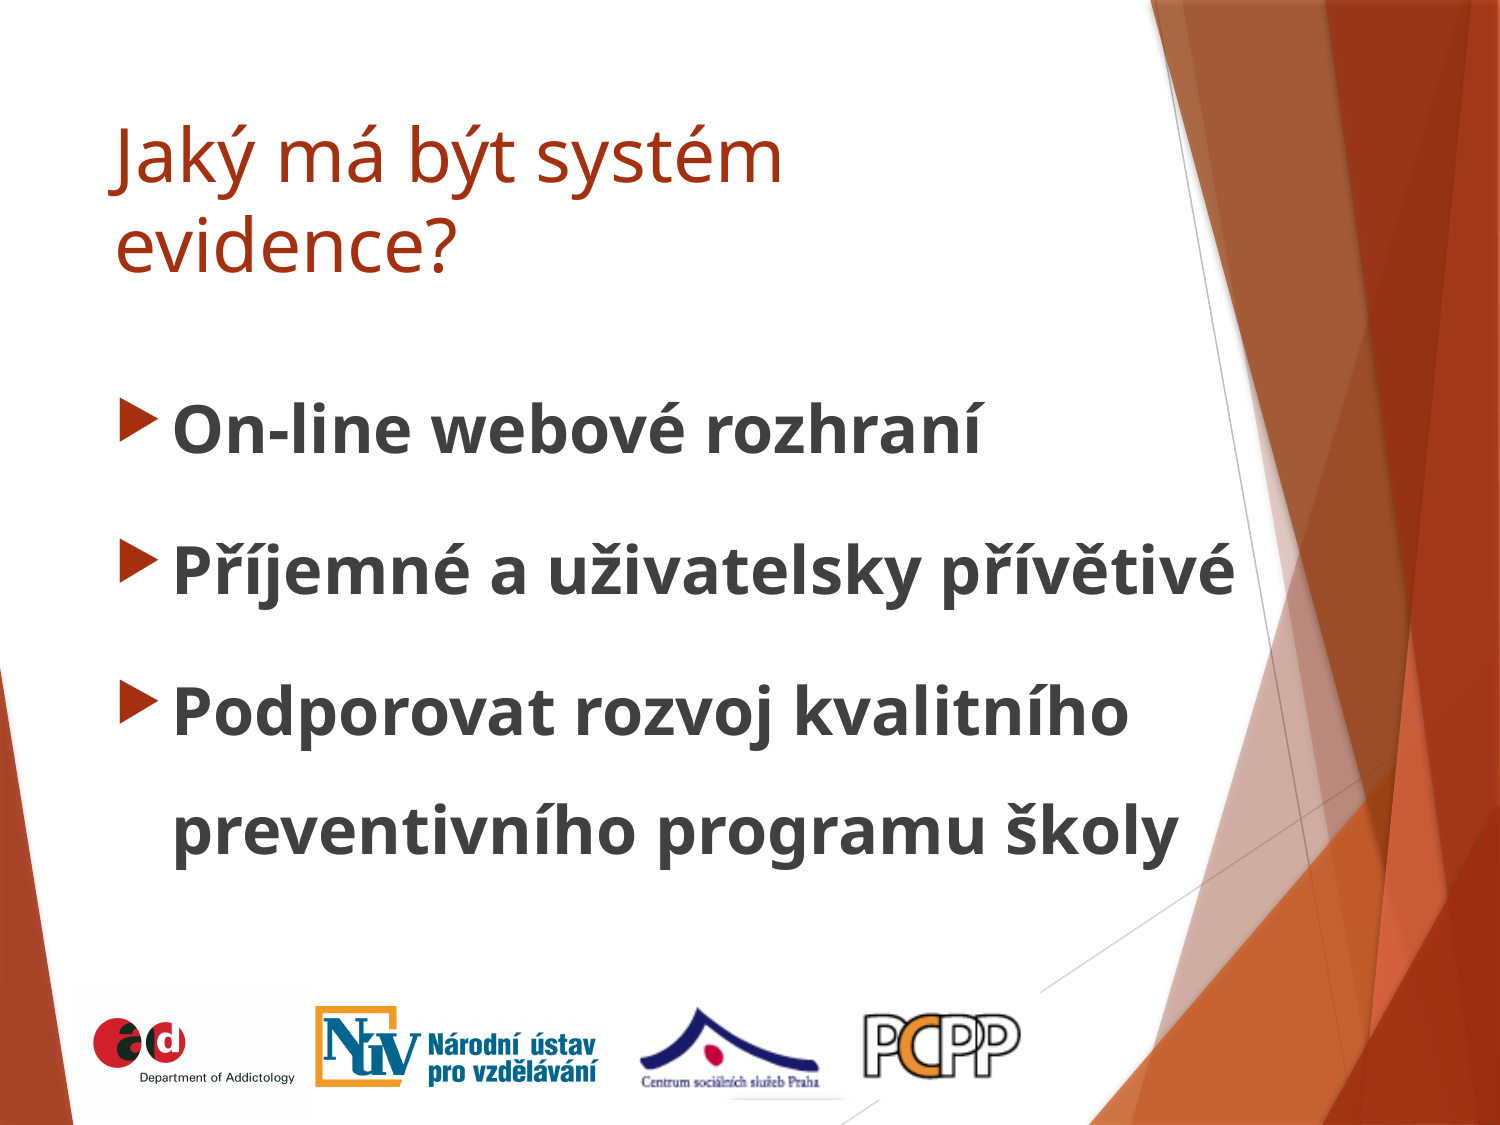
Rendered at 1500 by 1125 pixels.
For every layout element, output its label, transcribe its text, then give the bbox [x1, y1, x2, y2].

picture [72, 984, 599, 1119]
title Jaký má být systém evidence? [99, 99, 1142, 263]
list On-line webové rozhraní Příjemné a uživatelsky přívětivé Podporovat rozvoj kvalitního preventivního programu školy [99, 263, 1267, 819]
picture [620, 984, 1041, 1101]
